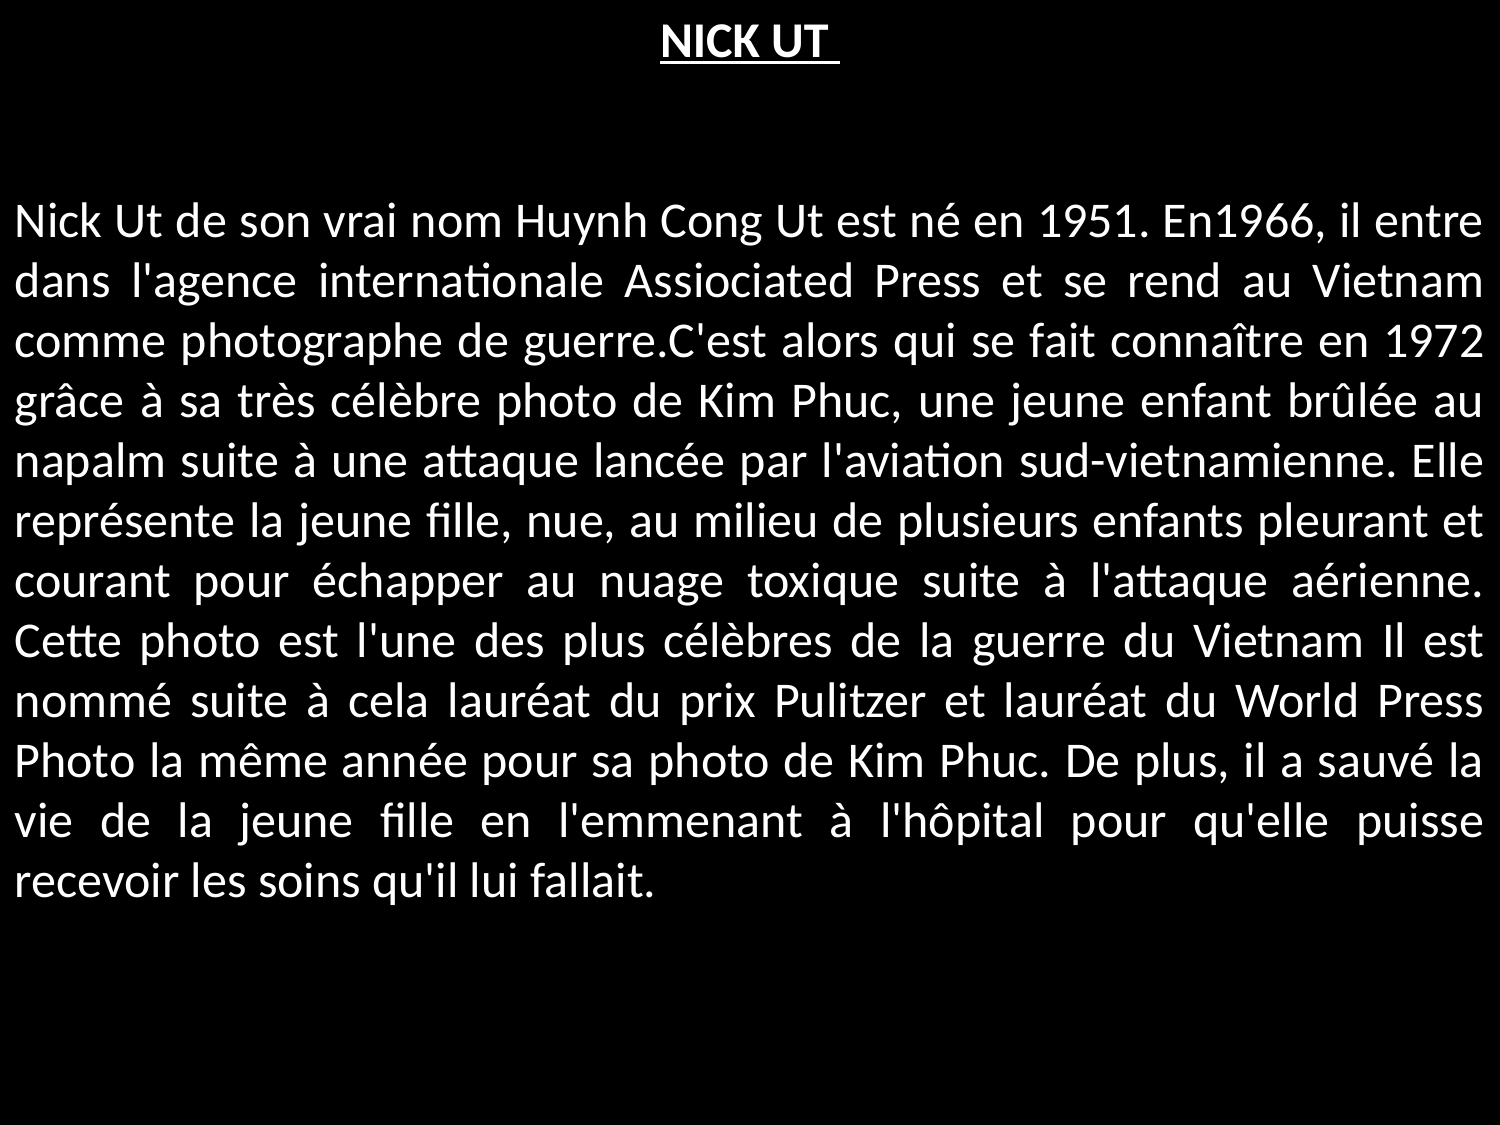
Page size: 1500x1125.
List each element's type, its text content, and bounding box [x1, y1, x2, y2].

text_box NICK UT Nick Ut de son vrai nom Huynh Cong Ut est né en 1951. En1966, il entre dans l'agence internationale Assiociated Press et se rend au Vietnam comme photographe de guerre.C'est alors qui se fait connaître en 1972 grâce à sa très célèbre photo de Kim Phuc, une jeune enfant brûlée au napalm suite à une attaque lancée par l'aviation sud-vietnamienne. Elle représente la jeune fille, nue, au milieu de plusieurs enfants pleurant et courant pour échapper au nuage toxique suite à l'attaque aérienne. Cette photo est l'une des plus célèbres de la guerre du Vietnam Il est nommé suite à cela lauréat du prix Pulitzer et lauréat du World Press Photo la même année pour sa photo de Kim Phuc. De plus, il a sauvé la vie de la jeune fille en l'emmenant à l'hôpital pour qu'elle puisse recevoir les soins qu'il lui fallait. [0, 0, 1500, 915]
